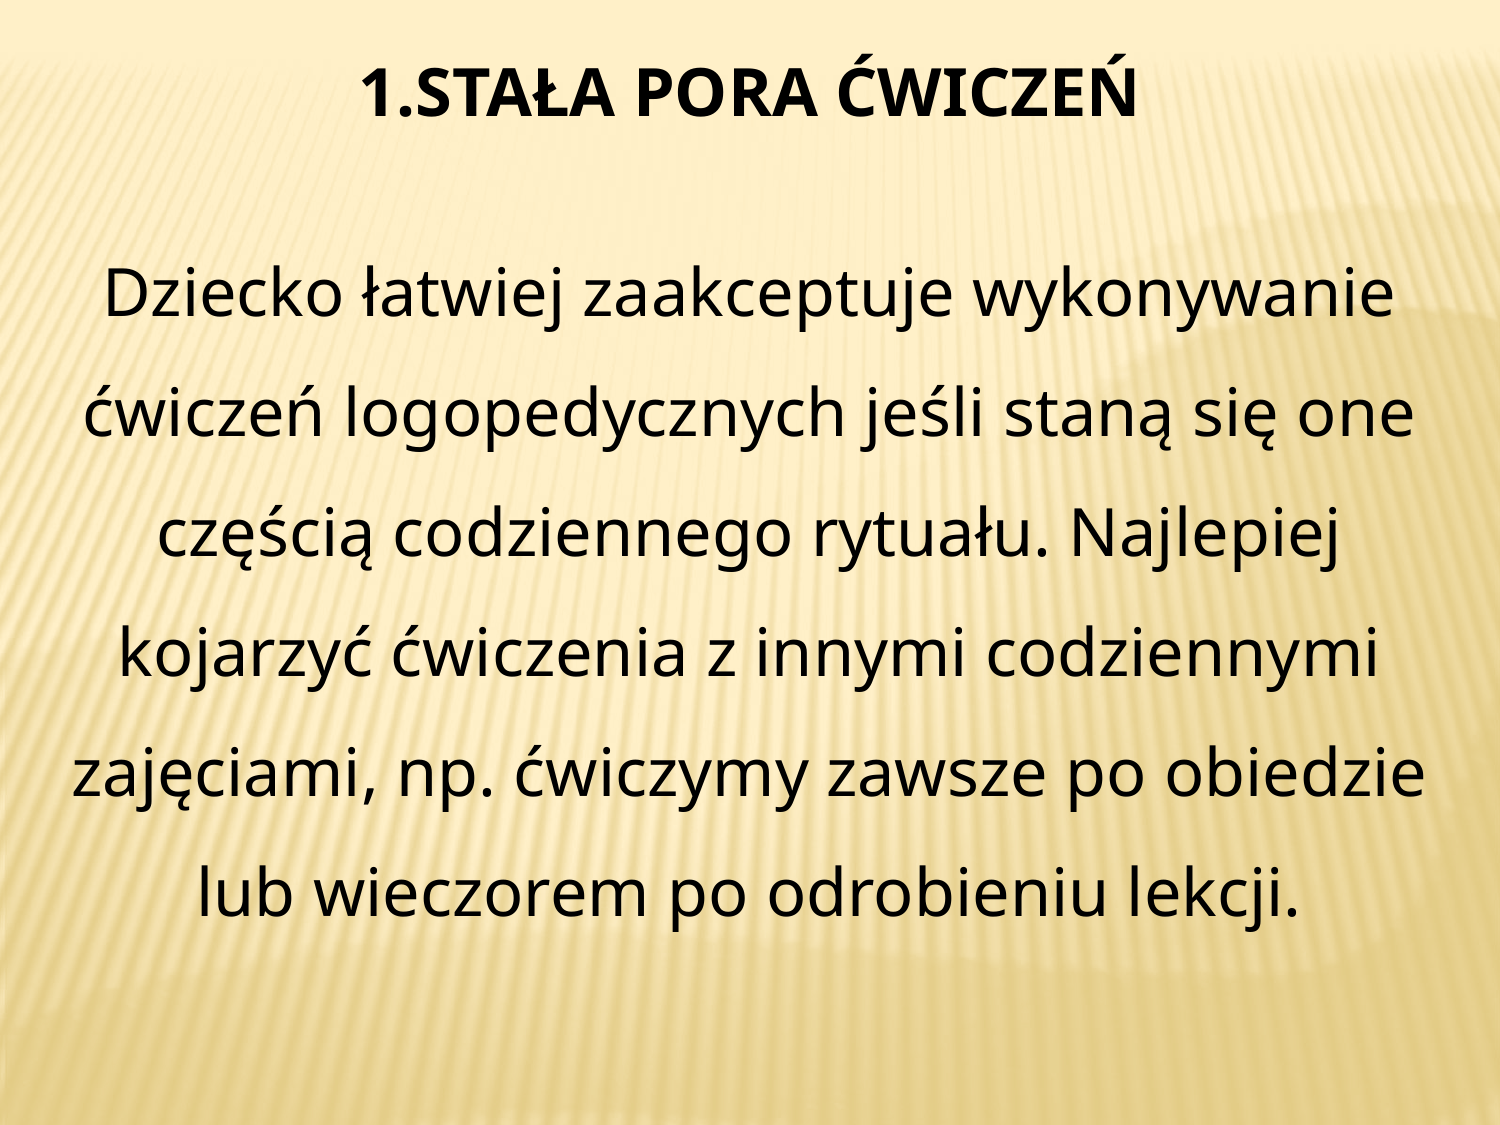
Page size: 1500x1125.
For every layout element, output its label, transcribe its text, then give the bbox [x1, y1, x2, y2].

text_box 1.STAŁA PORA ĆWICZEŃ Dziecko łatwiej zaakceptuje wykonywanie ćwiczeń logopedycznych jeśli staną się one częścią codziennego rytuału. Najlepiej kojarzyć ćwiczenia z innymi codziennymi zajęciami, np. ćwiczymy zawsze po obiedzie lub wieczorem po odrobieniu lekcji. [41, 42, 1459, 937]
